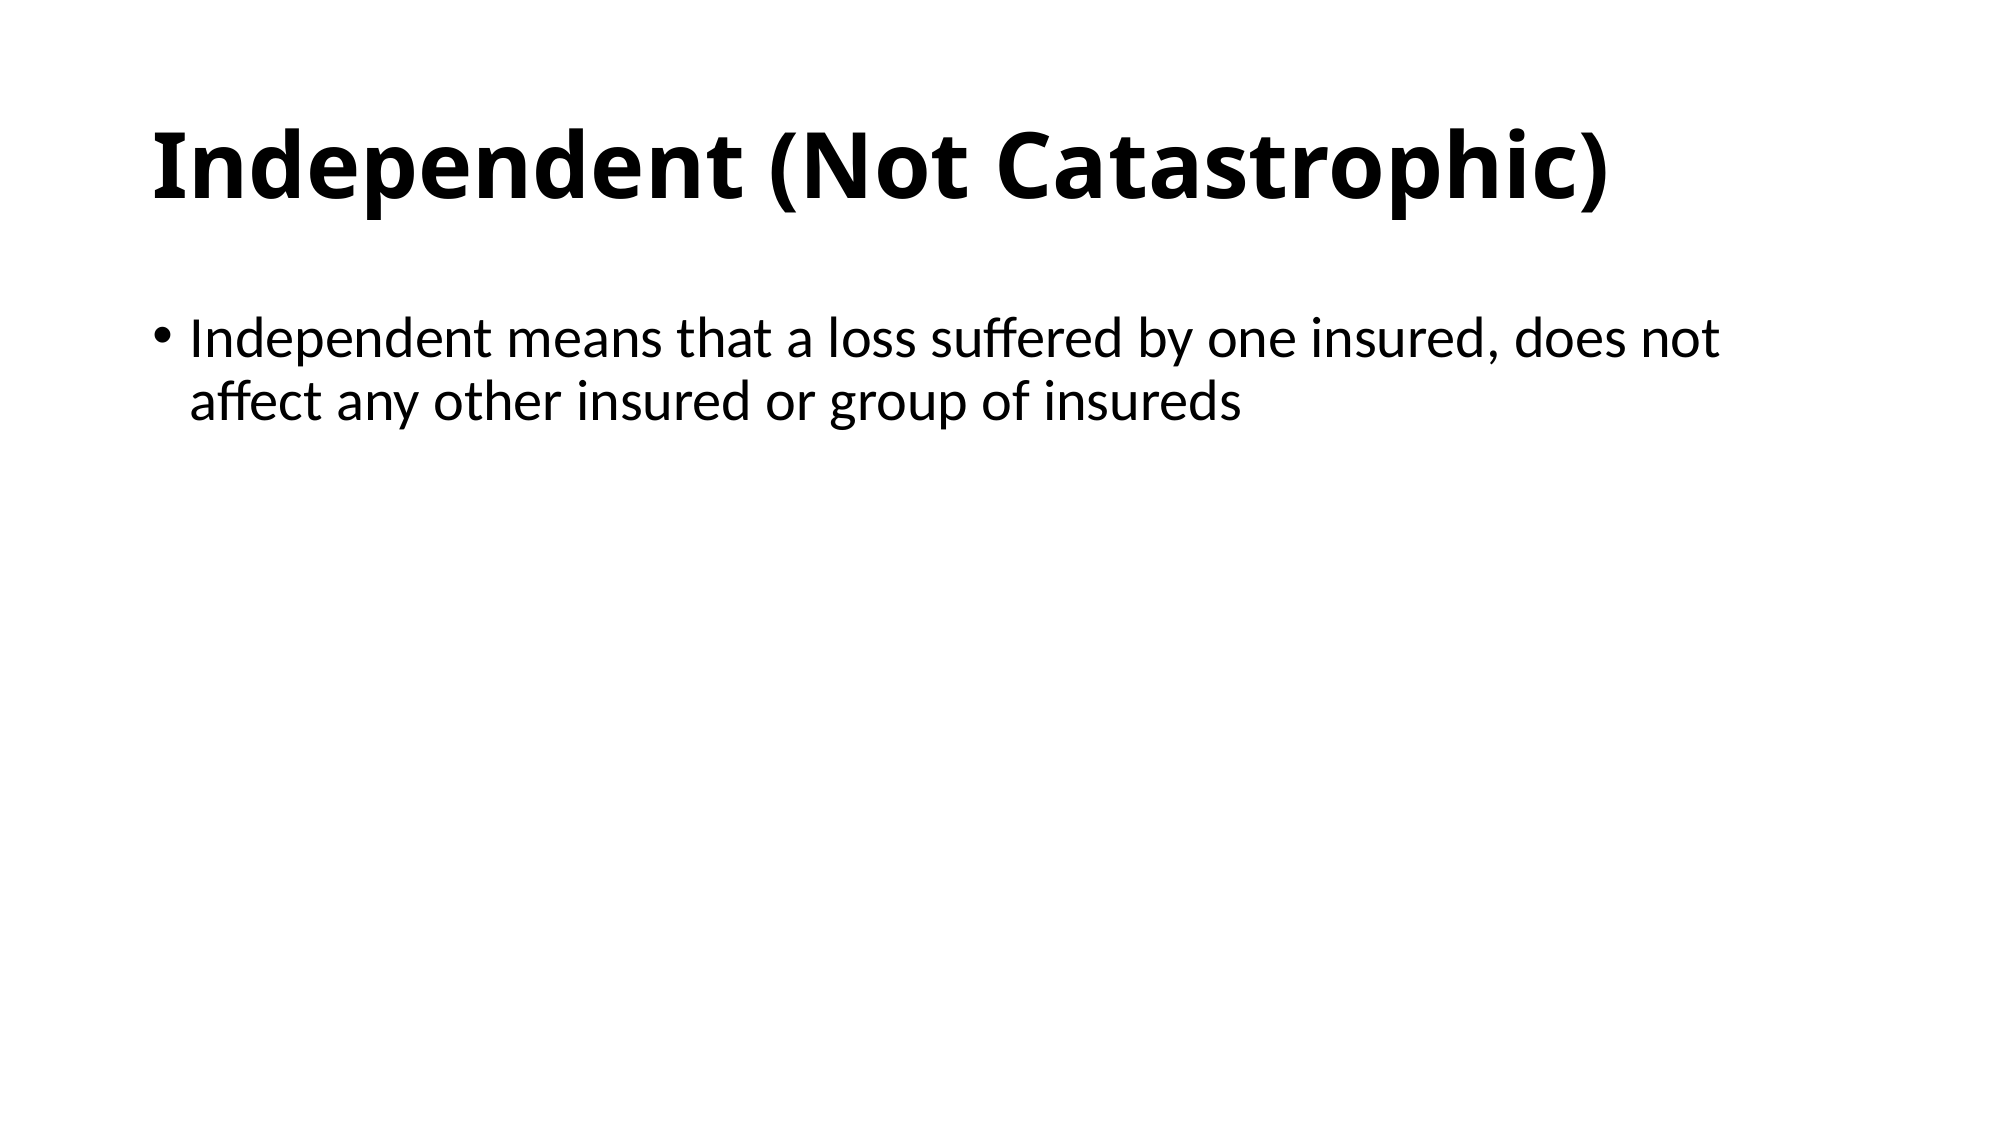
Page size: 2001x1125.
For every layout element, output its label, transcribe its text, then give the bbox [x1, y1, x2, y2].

list Independent means that a loss suffered by one insured, does not affect any other insured or group of insureds [137, 299, 1863, 1014]
title Independent (Not Catastrophic) [137, 59, 1863, 278]
